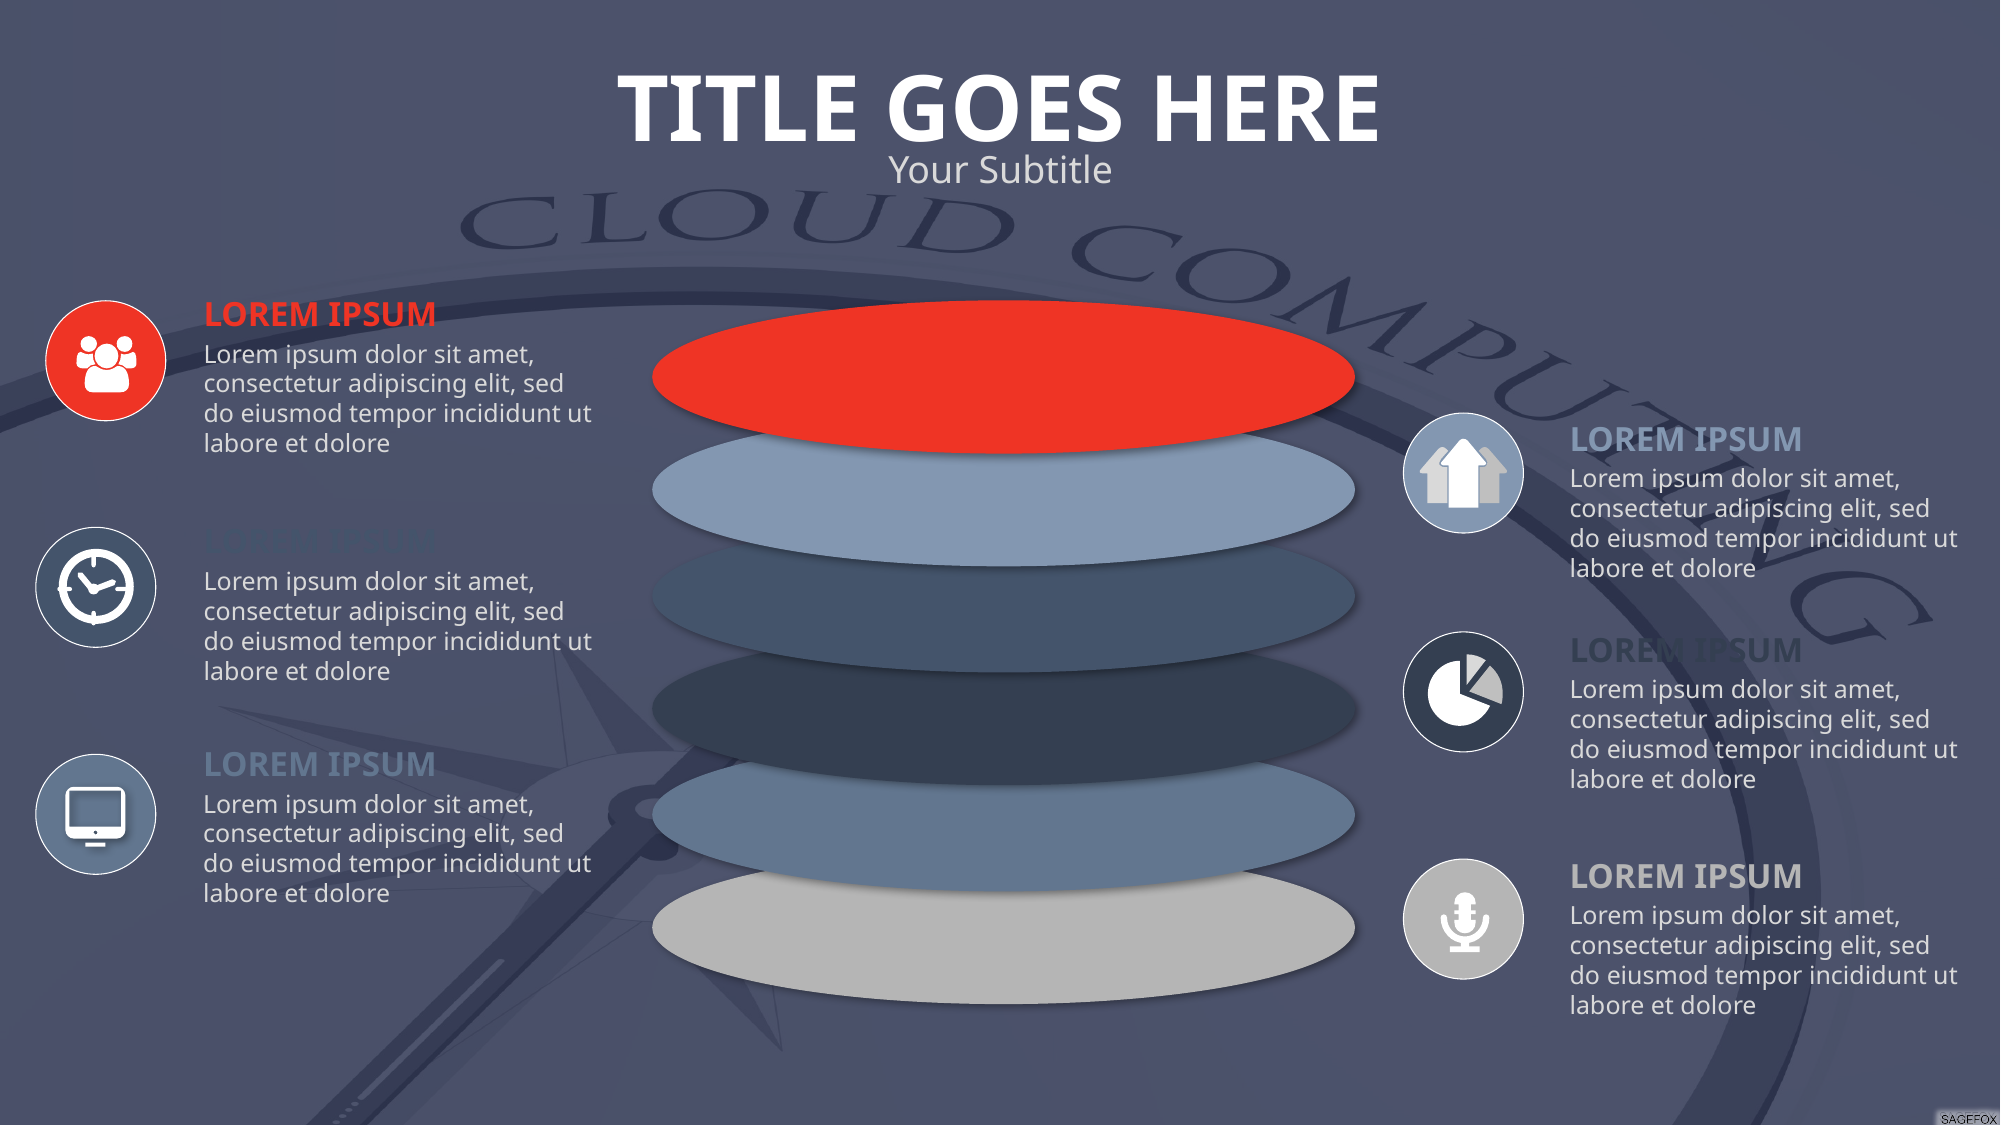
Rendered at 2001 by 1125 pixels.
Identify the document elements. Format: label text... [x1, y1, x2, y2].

text_box [34, 753, 157, 876]
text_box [1427, 654, 1503, 726]
text_box LOREM IPSUM Lorem ipsum dolor sit amet, consectetur adipiscing elit, sed do eiusmod tempor incididunt ut labore et dolore [1559, 623, 1977, 799]
text_box LOREM IPSUM Lorem ipsum dolor sit amet, consectetur adipiscing elit, sed do eiusmod tempor incididunt ut labore et dolore [193, 288, 611, 463]
text_box [1402, 858, 1525, 981]
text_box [548, 42, 1452, 199]
text_box LOREM IPSUM Lorem ipsum dolor sit amet, consectetur adipiscing elit, sed do eiusmod tempor incididunt ut labore et dolore [1559, 849, 1977, 1025]
text_box [1402, 411, 1525, 535]
text_box [651, 875, 1357, 1006]
text_box [651, 657, 1357, 787]
text_box [85, 842, 106, 847]
text_box [651, 766, 1357, 893]
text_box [1418, 438, 1509, 508]
text_box [65, 786, 126, 839]
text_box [57, 548, 134, 626]
picture [1938, 1114, 1999, 1125]
text_box [1402, 630, 1525, 753]
text_box [651, 547, 1357, 674]
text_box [1440, 892, 1490, 953]
text_box LOREM IPSUM Lorem ipsum dolor sit amet, consectetur adipiscing elit, sed do eiusmod tempor incididunt ut labore et dolore [1559, 412, 1977, 588]
text_box [651, 438, 1357, 568]
text_box LOREM IPSUM Lorem ipsum dolor sit amet, consectetur adipiscing elit, sed do eiusmod tempor incididunt ut labore et dolore [193, 738, 610, 913]
text_box [651, 299, 1357, 455]
text_box LOREM IPSUM Lorem ipsum dolor sit amet, consectetur adipiscing elit, sed do eiusmod tempor incididunt ut labore et dolore [193, 515, 611, 691]
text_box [45, 300, 166, 421]
text_box [34, 526, 157, 649]
